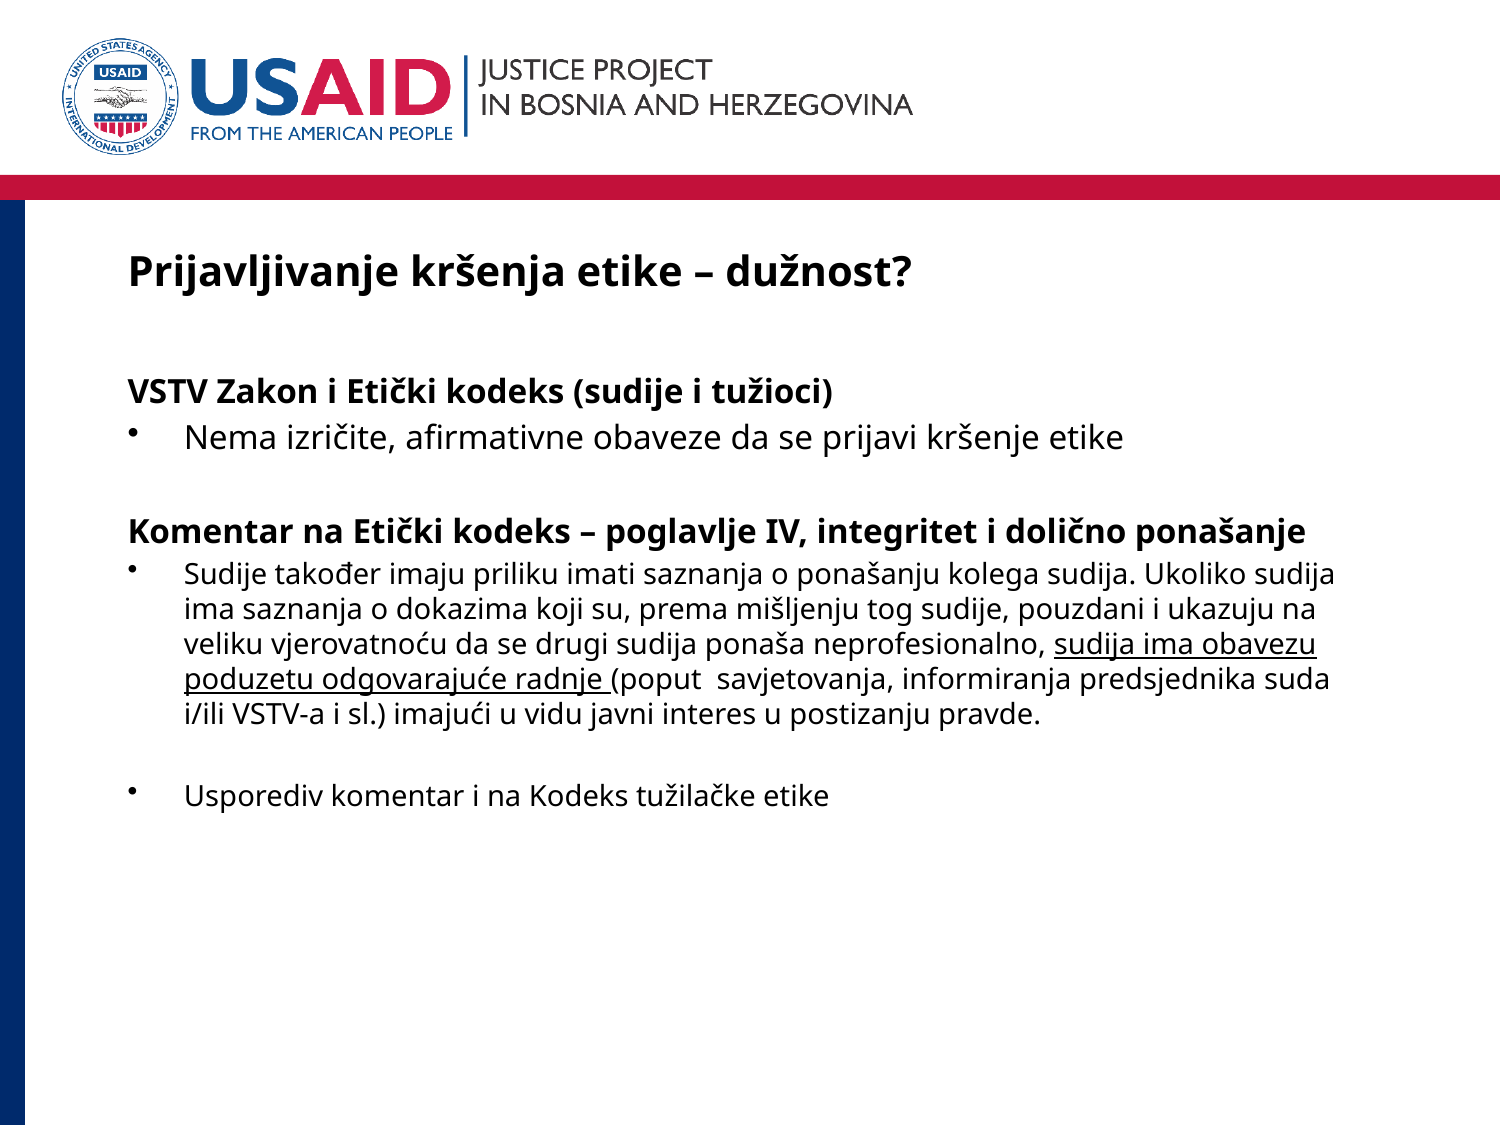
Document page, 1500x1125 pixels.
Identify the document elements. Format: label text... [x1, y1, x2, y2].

title Prijavljivanje kršenja etike – dužnost? [112, 237, 1388, 338]
picture [62, 38, 913, 155]
list VSTV Zakon i Etički kodeks (sudije i tužioci) Nema izričite, afirmativne obaveze da se prijavi kršenje etike Komentar na Etički kodeks – poglavlje IV, integritet i dolično ponašanje Sudije također imaju priliku imati saznanja o ponašanju kolega sudija. Ukoliko sudija ima saznanja o dokazima koji su, prema mišljenju tog sudije, pouzdani i ukazuju na veliku vjerovatnoću da se drugi sudija ponaša neprofesionalno, sudija ima obavezu poduzetu odgovarajuće radnje (poput savjetovanja, informiranja predsjednika suda i/ili VSTV-a i sl.) imajući u vidu javni interes u postizanju pravde. Usporediv komentar i na Kodeks tužilačke etike [112, 362, 1388, 1000]
